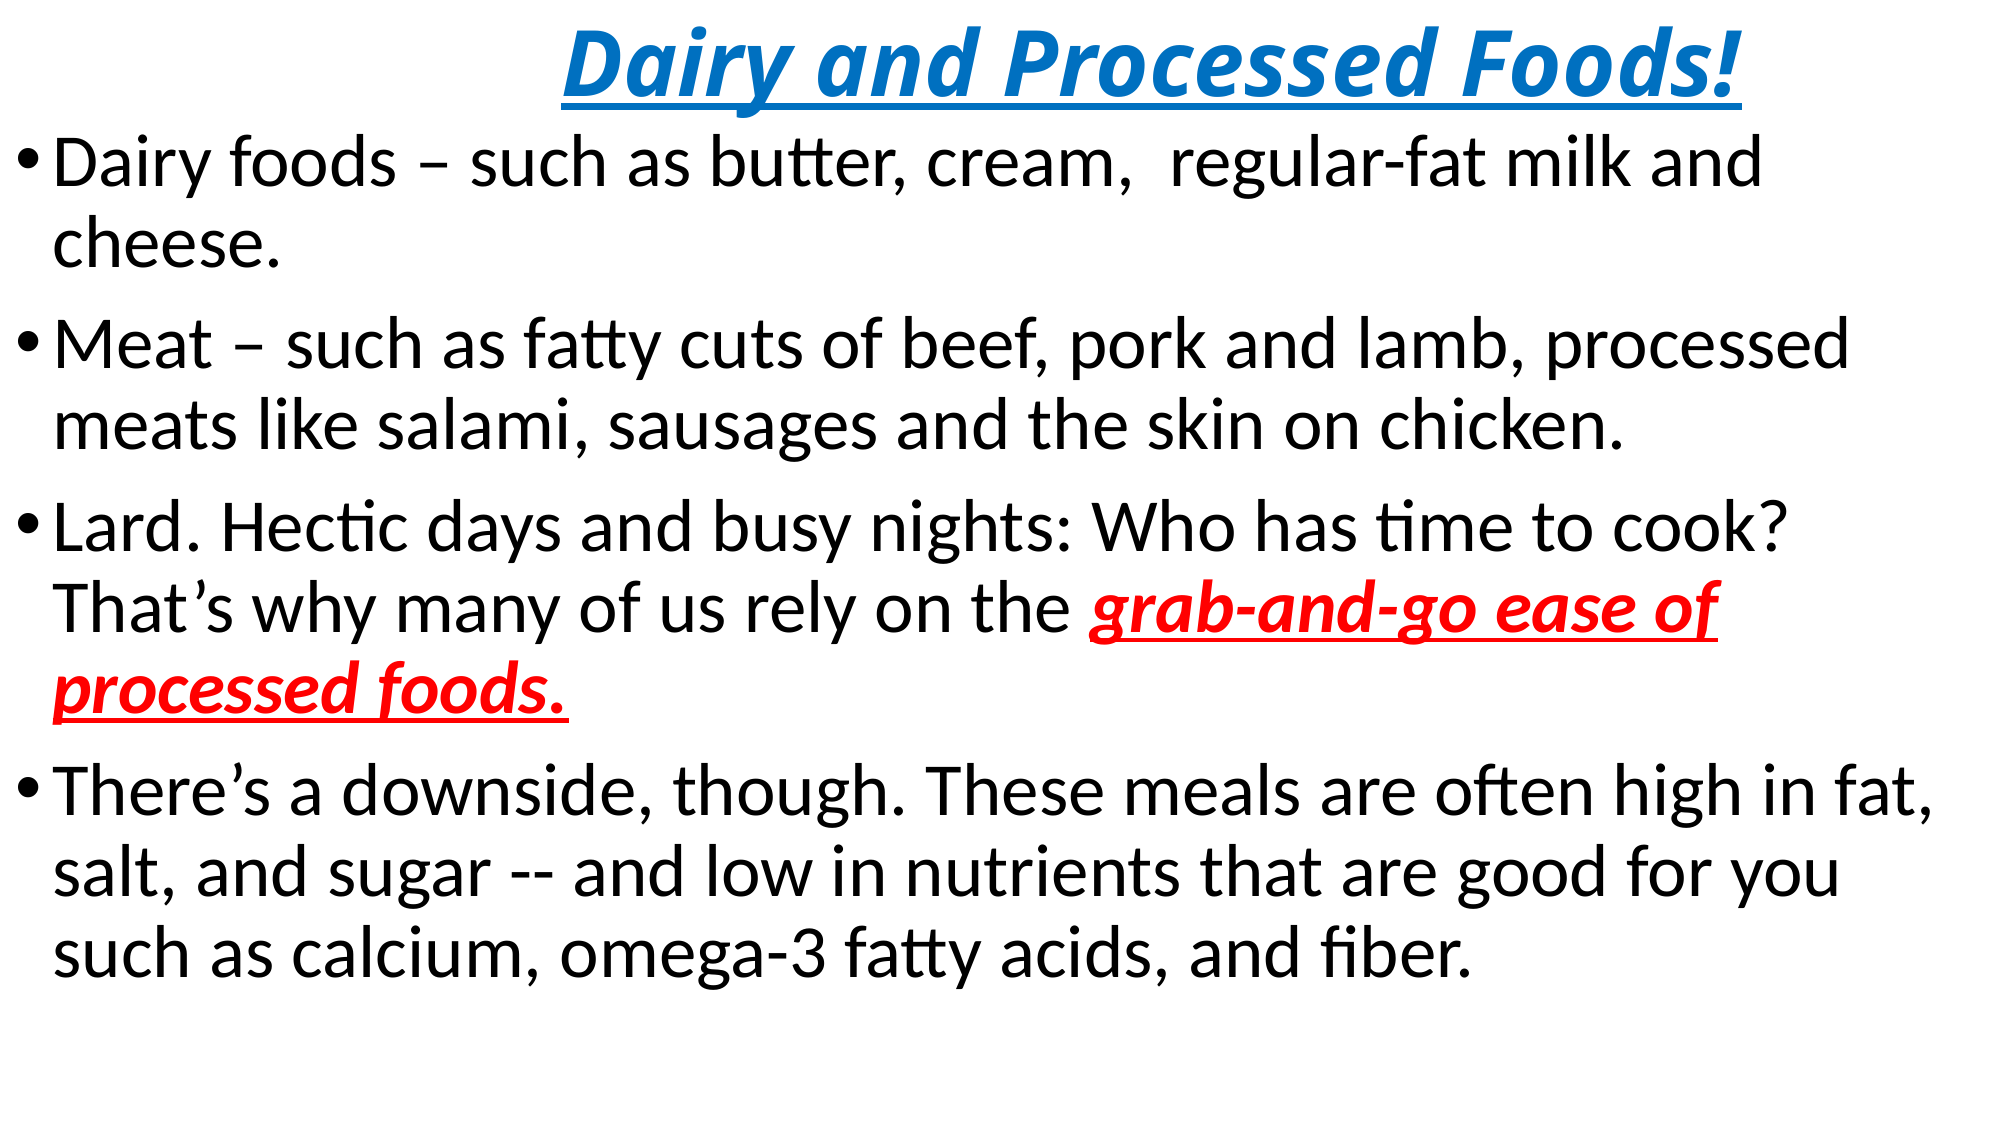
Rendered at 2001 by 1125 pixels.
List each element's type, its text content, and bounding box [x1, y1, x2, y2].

title Dairy and Processed Foods! [0, 0, 1863, 113]
list Dairy foods – such as butter, cream, regular-fat milk and cheese. Meat – such as fatty cuts of beef, pork and lamb, processed meats like salami, sausages and the skin on chicken. Lard. Hectic days and busy nights: Who has time to cook? That’s why many of us rely on the grab-and-go ease of processed foods. There’s a downside, though. These meals are often high in fat, salt, and sugar -- and low in nutrients that are good for you such as calcium, omega-3 fatty acids, and fiber. [0, 113, 2000, 1125]
